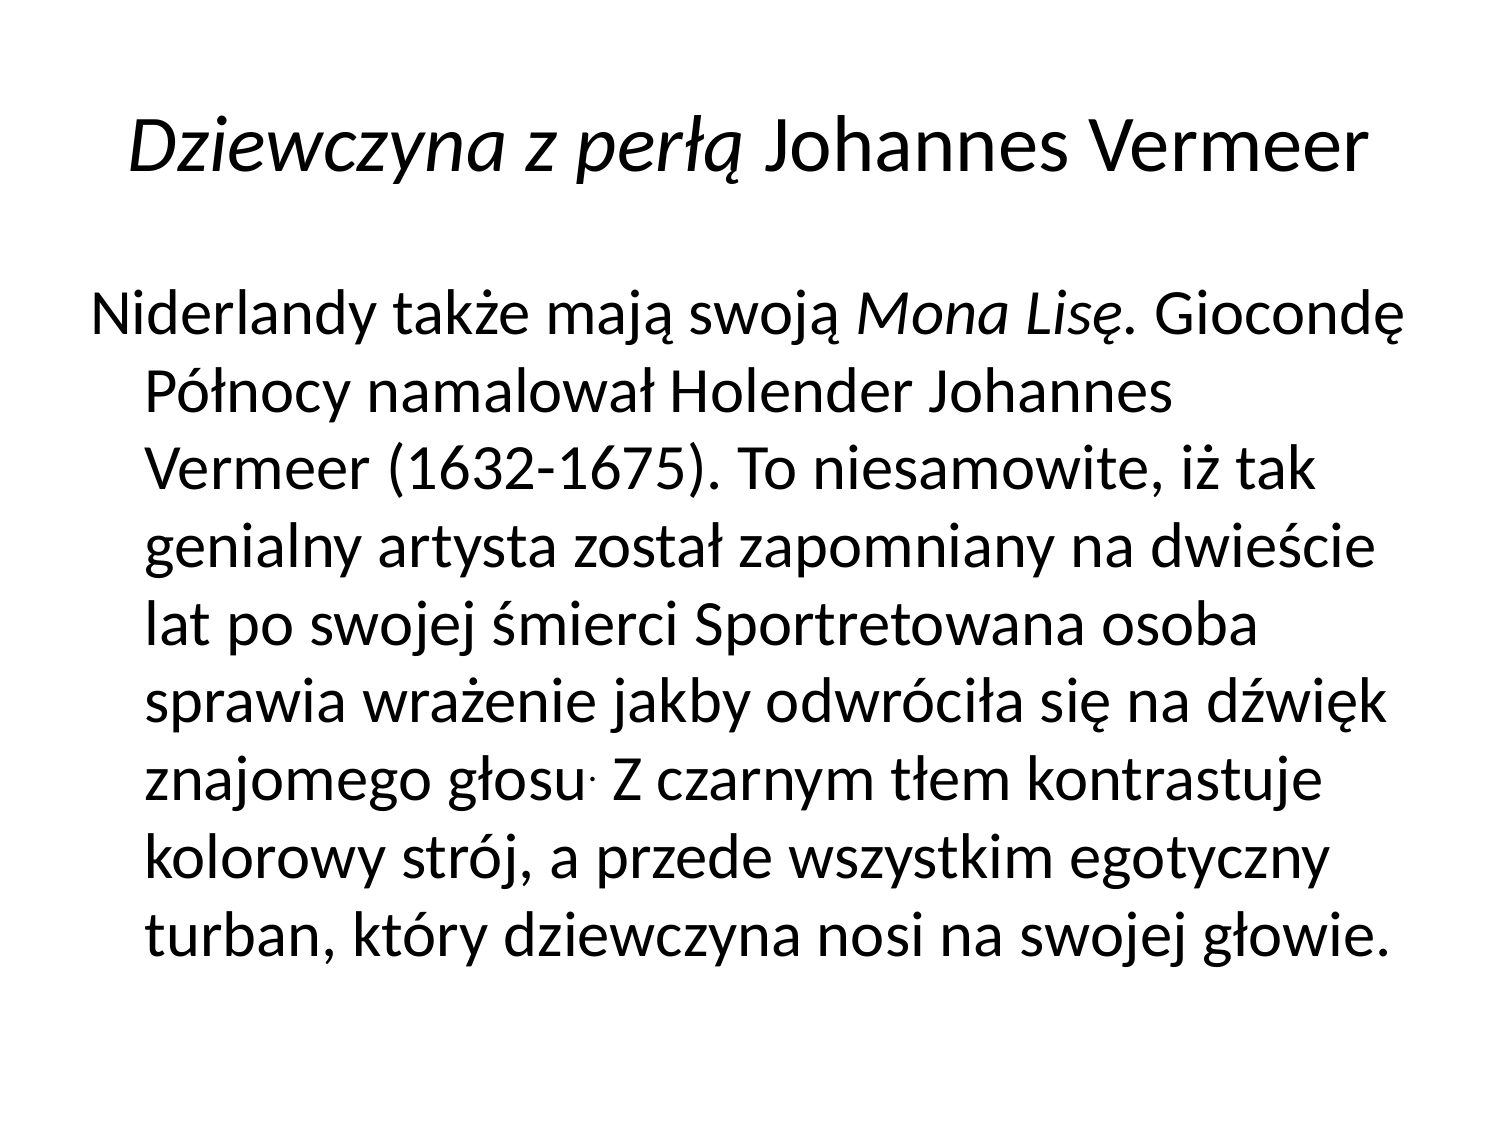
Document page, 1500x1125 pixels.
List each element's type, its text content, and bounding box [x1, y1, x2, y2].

list Niderlandy także mają swoją Mona Lisę. Giocondę Północy namalował Holender Johannes Vermeer (1632-1675). To niesamowite, iż tak genialny artysta został zapomniany na dwieście lat po swojej śmierci Sportretowana osoba sprawia wrażenie jakby odwróciła się na dźwięk znajomego głosu. Z czarnym tłem kontrastuje kolorowy strój, a przede wszystkim egotyczny turban, który dziewczyna nosi na swojej głowie. [75, 262, 1425, 1005]
title Dziewczyna z perłą Johannes Vermeer [75, 45, 1425, 233]
